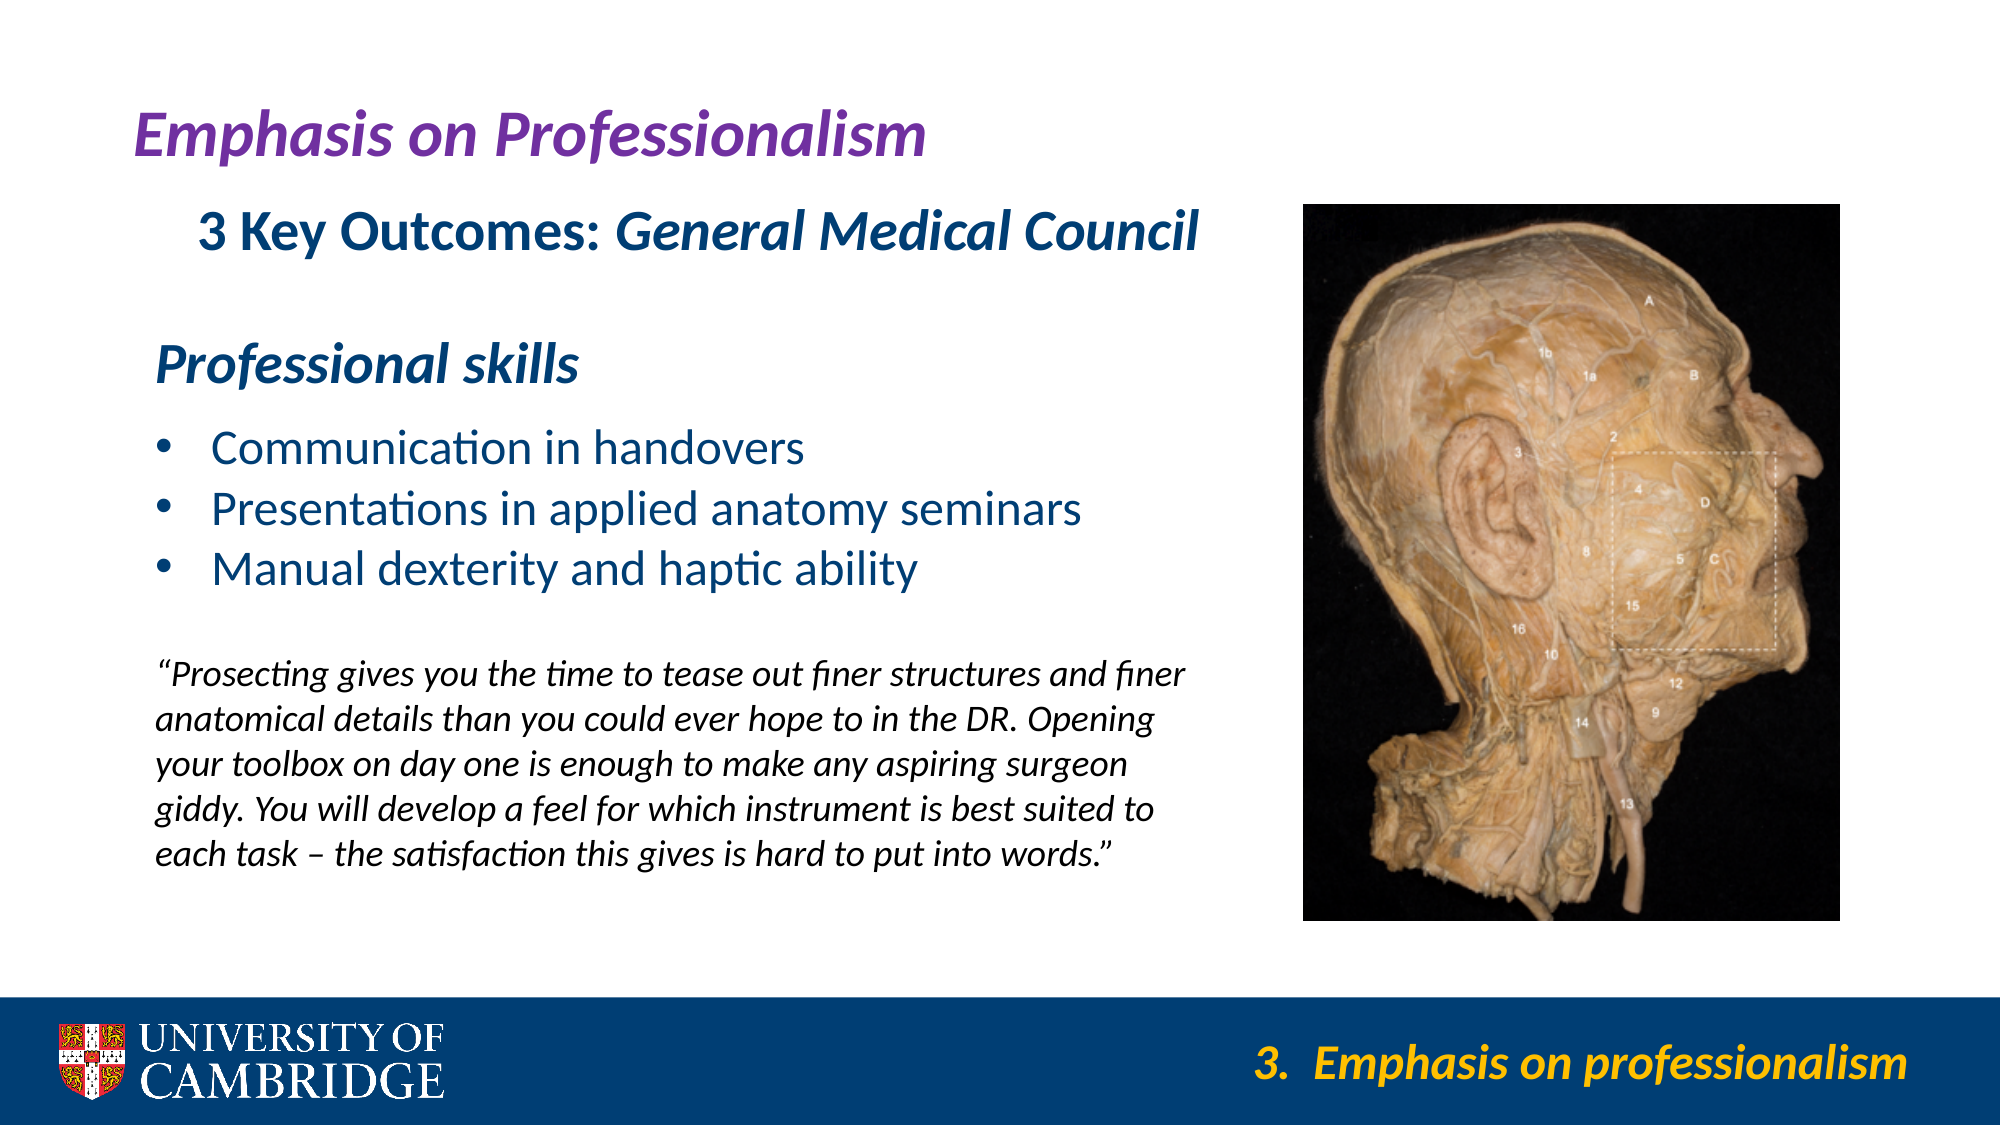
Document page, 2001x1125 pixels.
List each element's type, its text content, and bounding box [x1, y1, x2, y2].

list Emphasis on Professionalism [118, 91, 1023, 185]
text_box “Prosecting gives you the time to tease out finer structures and finer anatomical details than you could ever hope to in the DR. Opening your toolbox on day one is enough to make any aspiring surgeon giddy. You will develop a feel for which instrument is best suited to each task – the satisfaction this gives is hard to put into words.” [140, 641, 1238, 882]
picture [59, 1022, 444, 1100]
text_box 3. Emphasis on professionalism [1237, 1022, 2000, 1098]
text_box Professional skills Communication in handovers Presentations in applied anatomy seminars Manual dexterity and haptic ability [140, 317, 1225, 603]
text_box 3 Key Outcomes: General Medical Council [182, 184, 1502, 270]
picture [1303, 204, 1840, 921]
